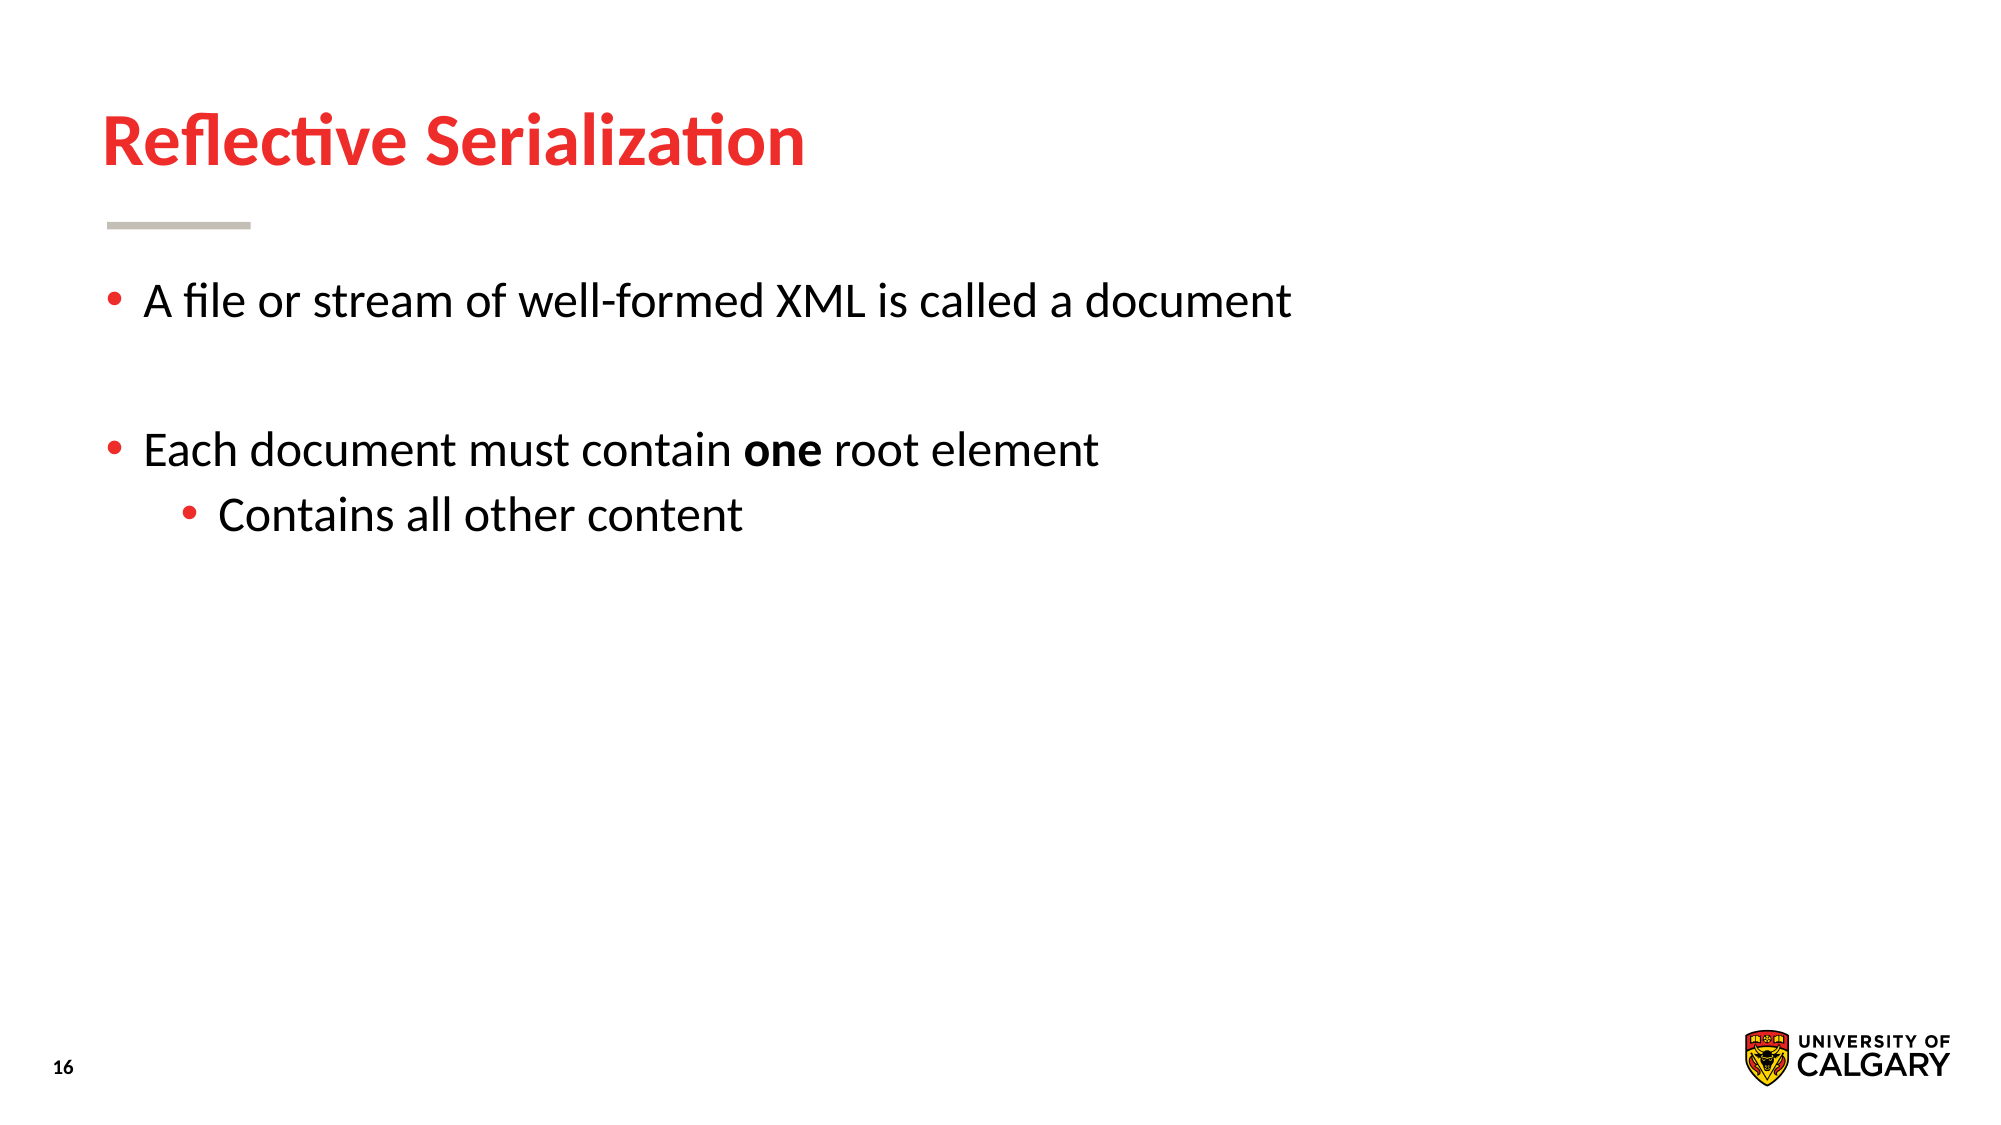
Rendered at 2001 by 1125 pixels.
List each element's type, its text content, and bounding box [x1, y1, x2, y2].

picture [1722, 1012, 1973, 1099]
list A ﬁle or stream of well-formed XML is called a document Each document must contain one root element Contains all other content [91, 266, 1774, 981]
title Reﬂective Serialization [87, 60, 1774, 222]
